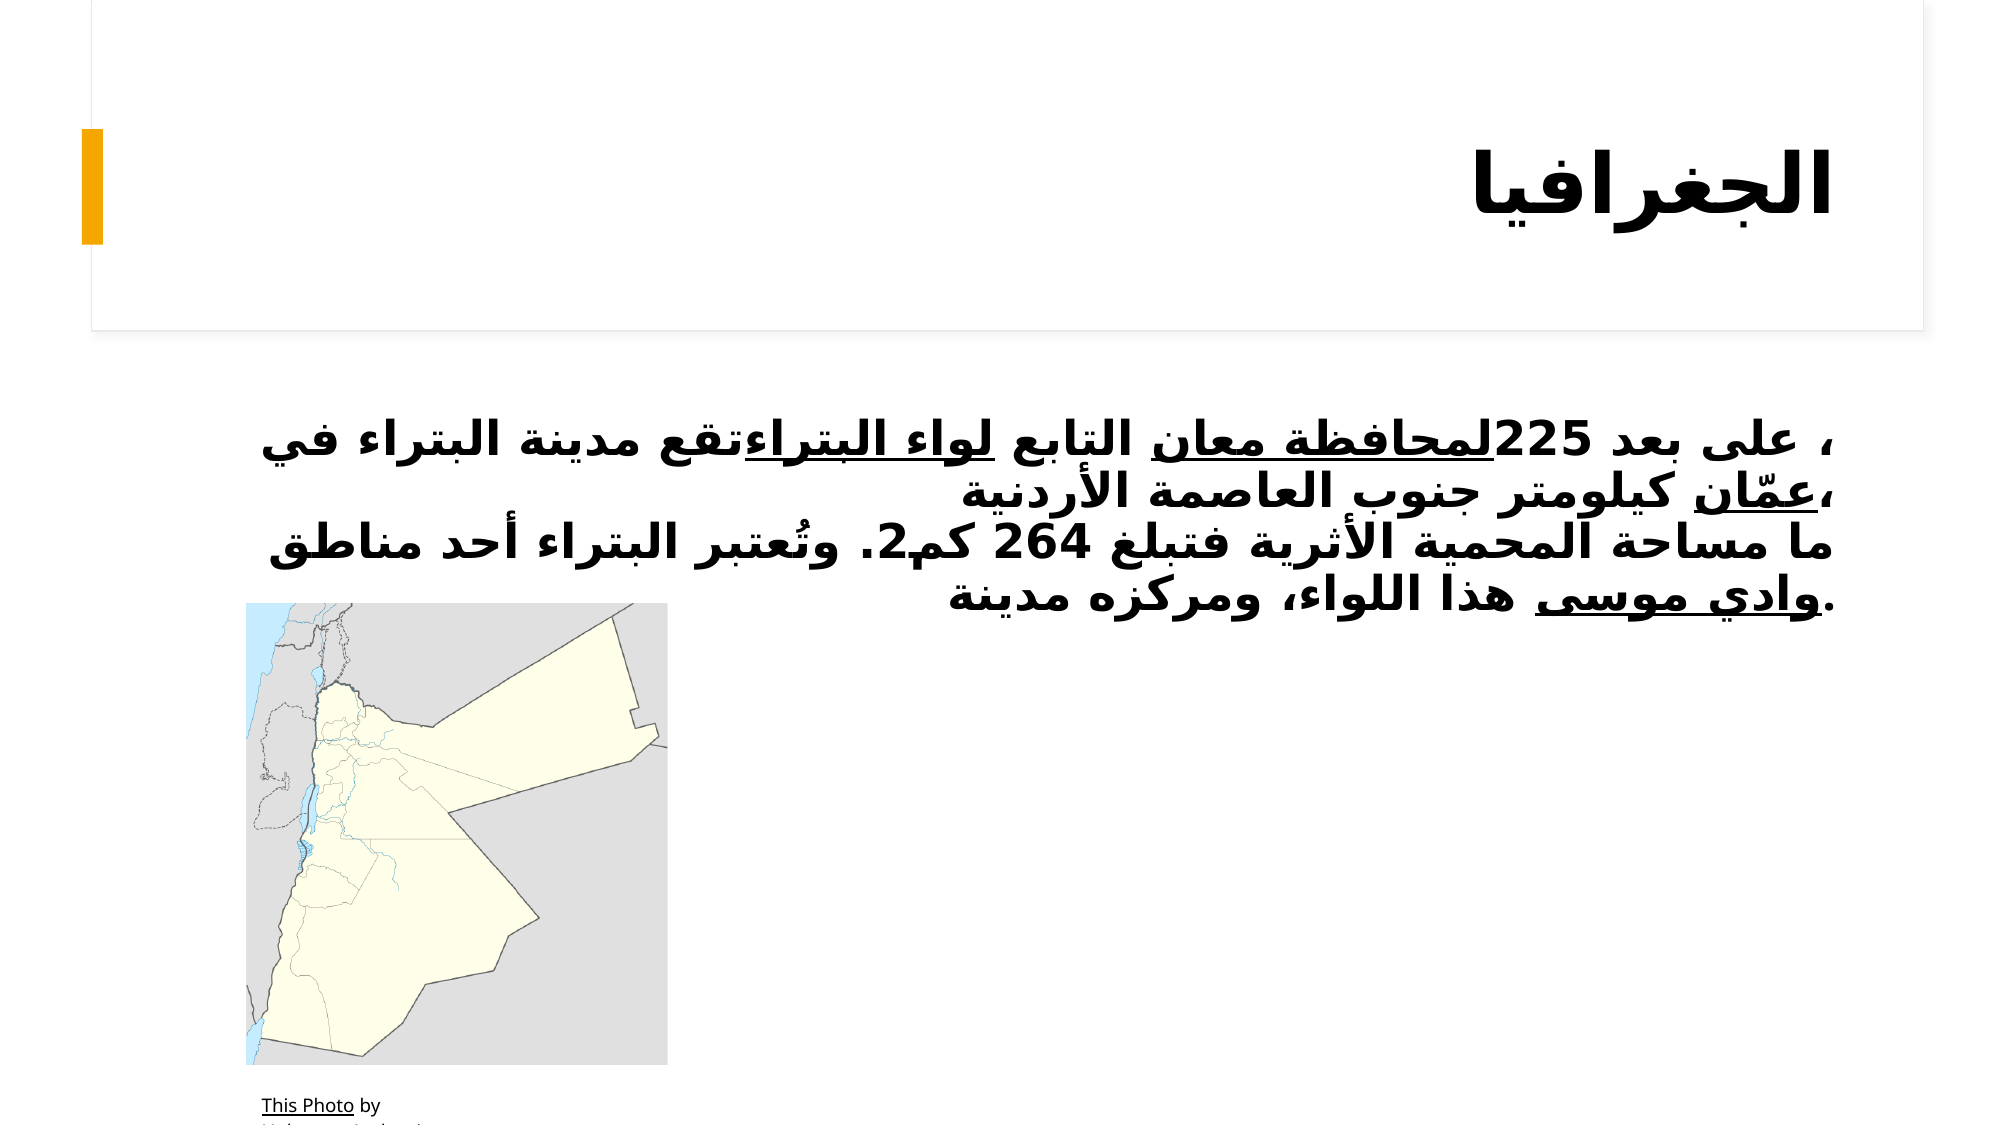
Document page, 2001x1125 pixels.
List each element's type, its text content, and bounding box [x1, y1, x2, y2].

picture [246, 601, 668, 1065]
title الجغرافيا [183, 90, 1851, 284]
text_box This Photo by Unknown Author is licensed under CC BY-SA [246, 1086, 448, 1125]
list تقع مدينة البتراء في لواء البتراء التابع لمحافظة معان، على بعد 225 كيلومتر جنوب العاصمة الأردنية عمّان، ما مساحة المحمية الأثرية فتبلغ 264 كم2. وتُعتبر البتراء أحد مناطق هذا اللواء، ومركزه مدينة وادي موسى. [183, 406, 1851, 1013]
